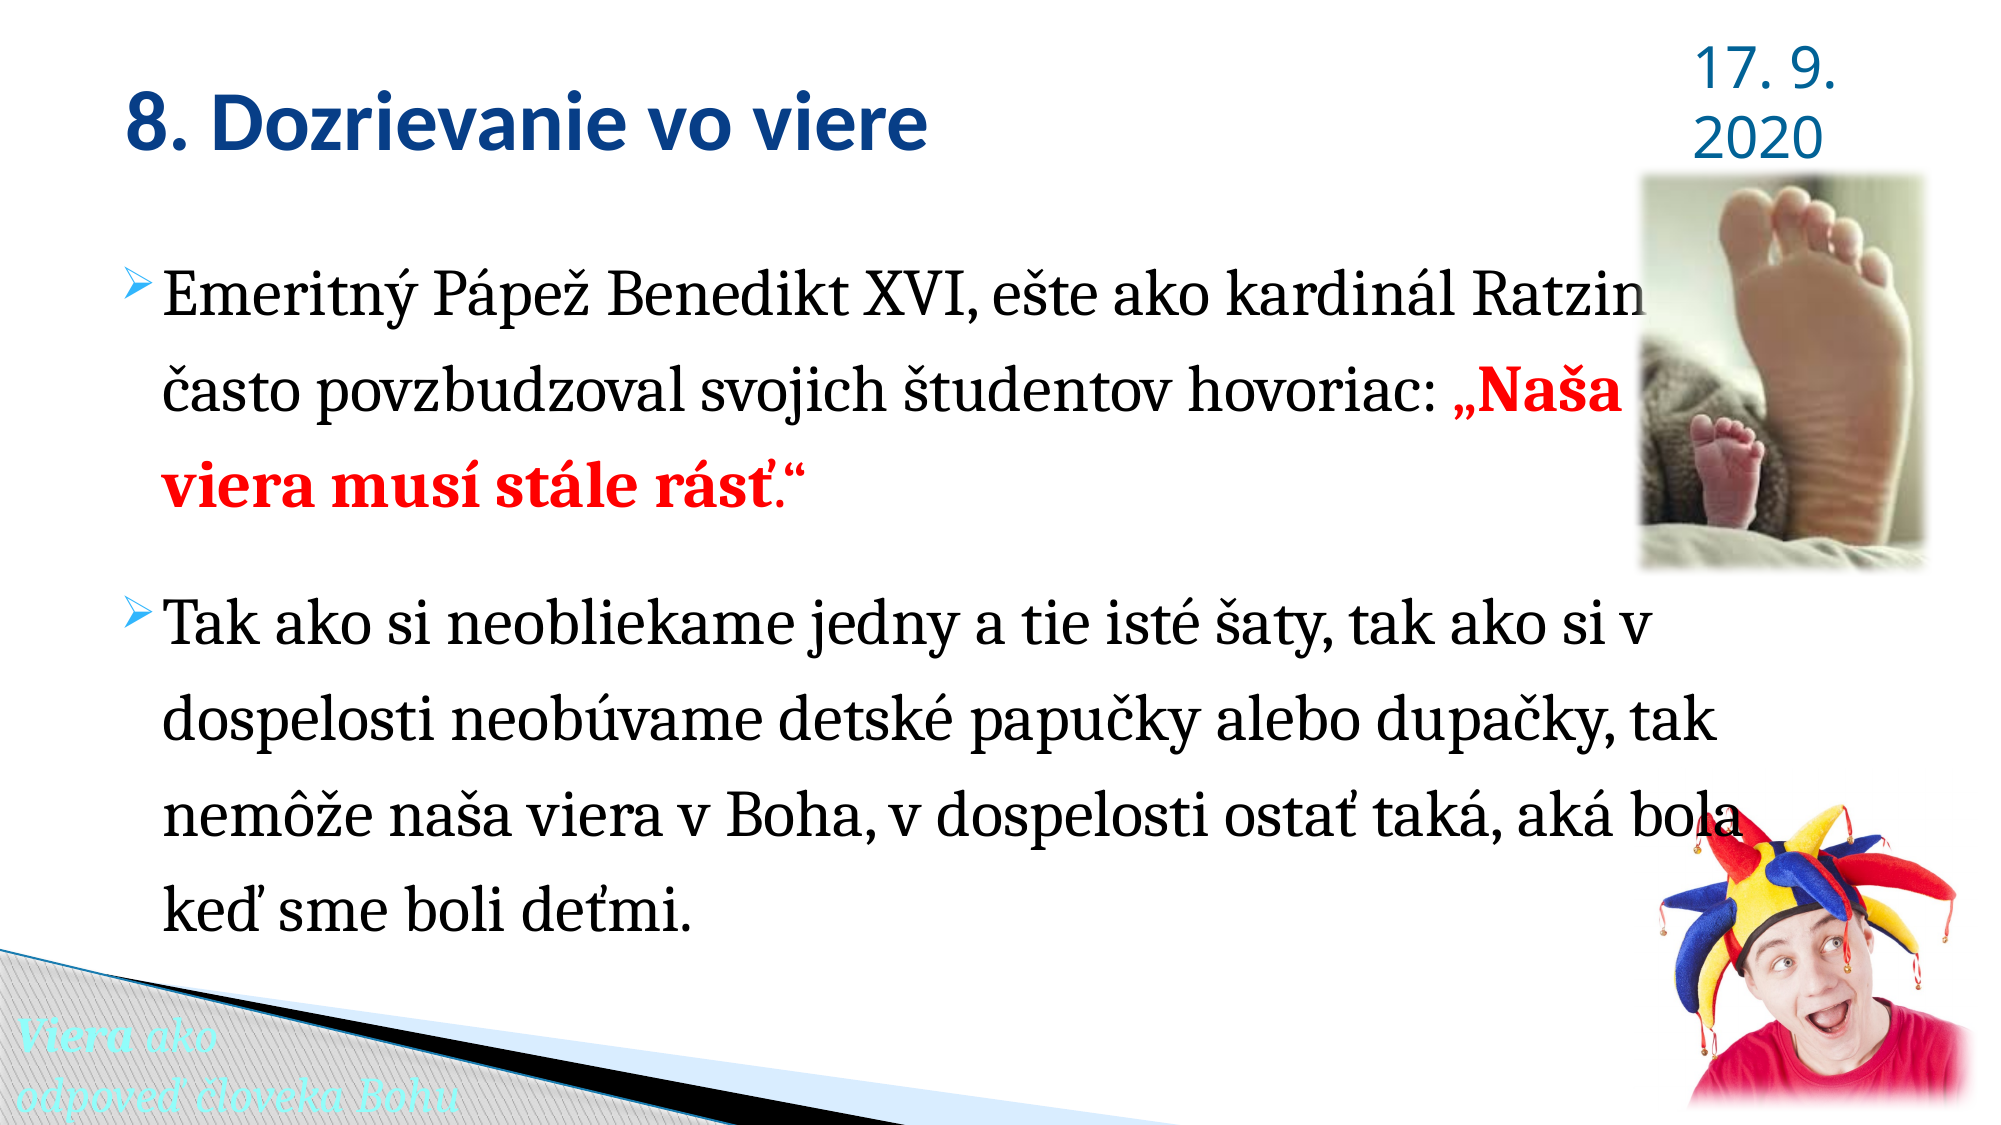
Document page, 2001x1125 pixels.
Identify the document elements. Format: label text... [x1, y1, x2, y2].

picture [1632, 766, 1979, 1113]
text_box Viera ako odpoveď človeka Bohu [0, 995, 836, 1125]
text_box 17. 9. 2020 [1677, 22, 1987, 178]
title 8. Dozrievanie vo viere [111, 26, 1522, 208]
list Emeritný Pápež Benedikt XVI, ešte ako kardinál Ratzinger často povzbudzoval svojich študentov hovoriac: „Naša viera musí stále rásť.“ Tak ako si neobliekame jedny a tie isté šaty, tak ako si v dospelosti neobúvame detské papučky alebo dupačky, tak nemôže naša viera v Boha, v dospelosti ostať taká, aká bola keď sme boli deťmi. [87, 225, 1783, 940]
picture [1632, 165, 1933, 578]
